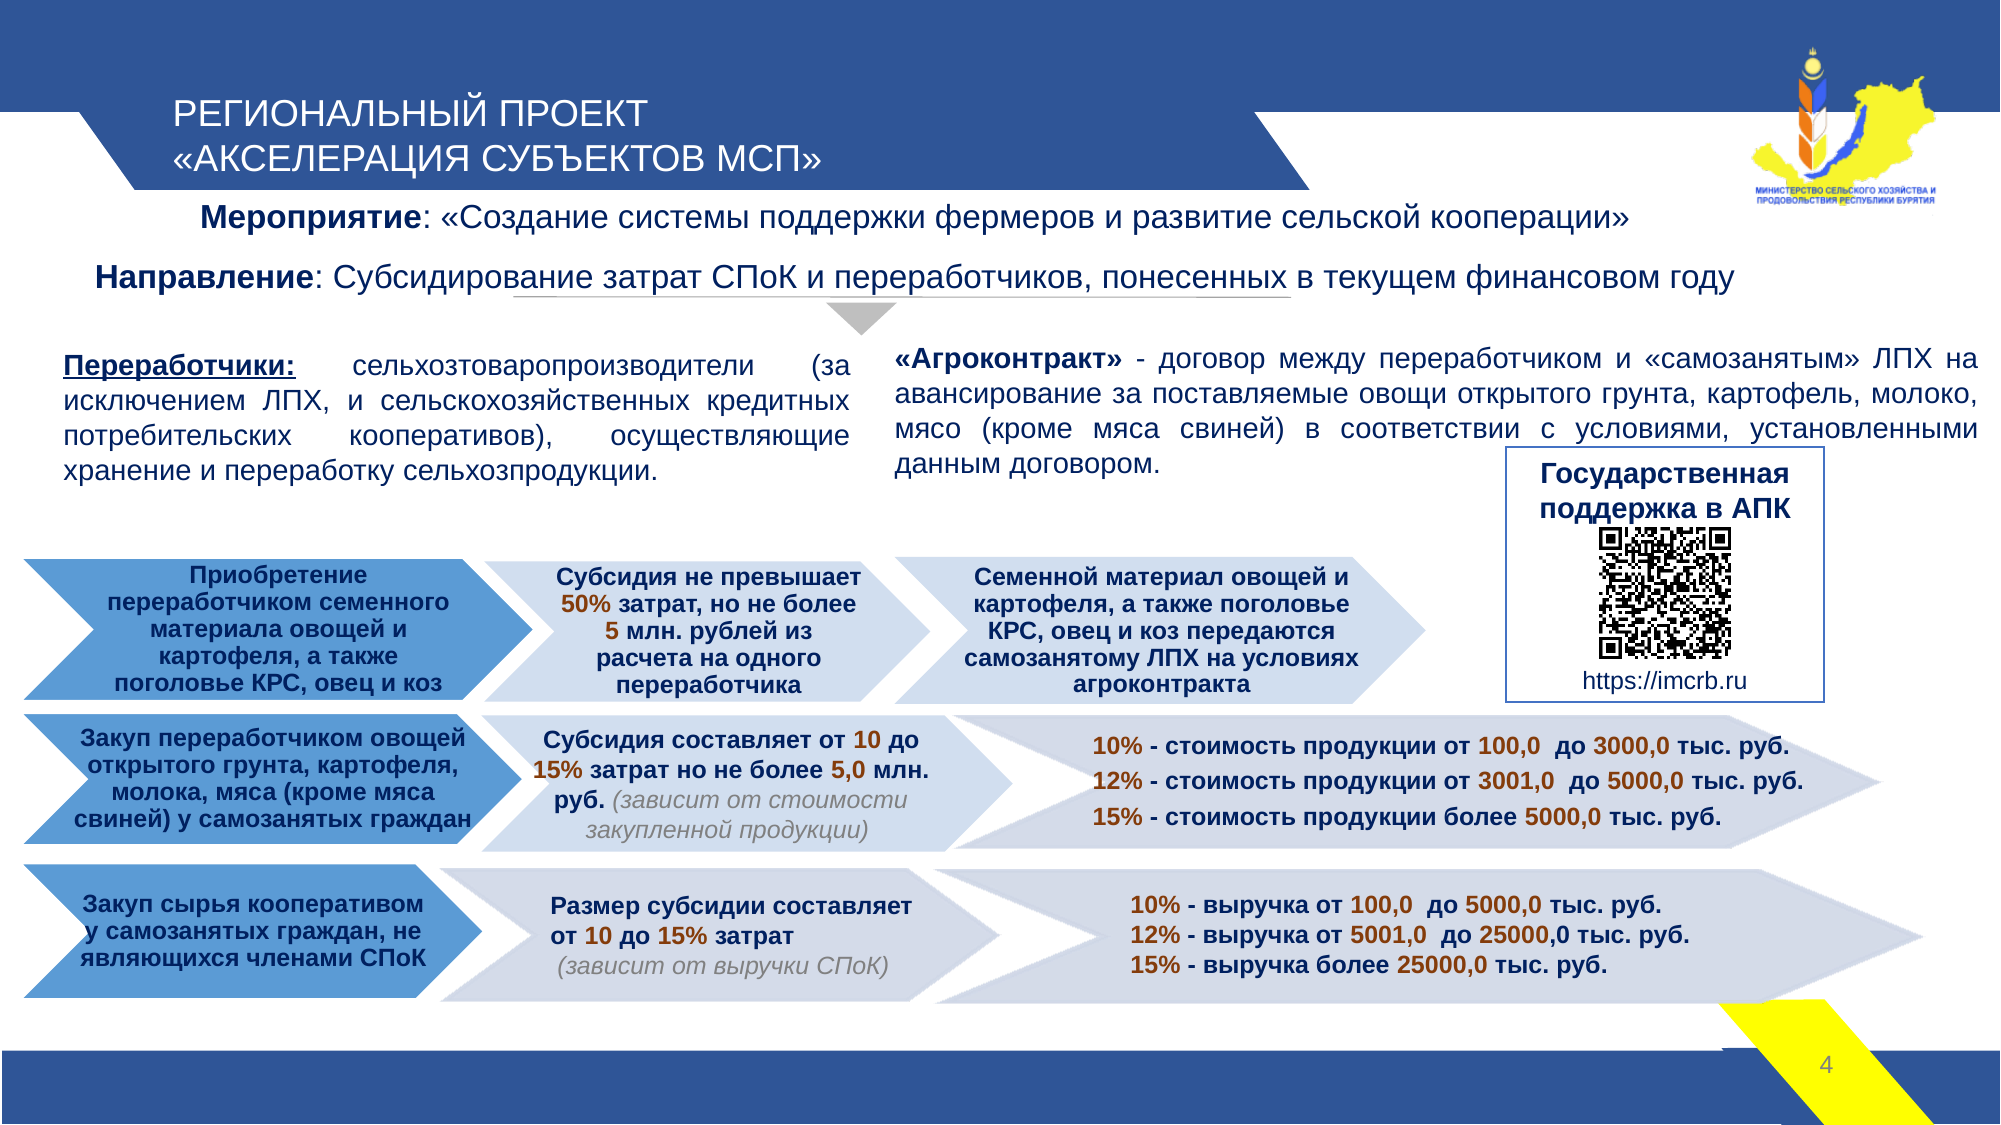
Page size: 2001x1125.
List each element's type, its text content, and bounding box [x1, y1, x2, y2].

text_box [20, 863, 484, 1000]
text_box Государственная поддержка в АПК https://imcrb.ru [1505, 446, 1825, 703]
picture [439, 868, 1926, 1004]
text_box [20, 557, 535, 701]
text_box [486, 562, 896, 701]
text_box [1719, 1046, 1756, 1050]
text_box «Агроконтракт» - договор между переработчиком и «самозанятым» ЛПХ на авансирование за поставляемые овощи открытого грунта, картофель, молоко, мясо (кроме мяса свиней) в соответствии с условиями, установленными данным договором. [879, 331, 1994, 487]
picture [1599, 527, 1731, 659]
picture [1730, 38, 1957, 228]
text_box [20, 712, 524, 846]
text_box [0, 0, 2000, 190]
text_box [1, 1050, 1822, 1125]
text_box 4 [1717, 1004, 1936, 1125]
text_box Переработчики: сельхозтоваропроизводители (за исключением ЛПХ, и сельскохозяйственных кредитных потребительских кооперативов), осуществляющие хранение и переработку сельхозпродукции. [48, 338, 866, 494]
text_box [896, 557, 1425, 703]
picture [952, 715, 1884, 850]
text_box [823, 301, 900, 337]
title Мероприятие: «Создание системы поддержки фермеров и развитие сельской кооперации» Направление: Субсидирование затрат СПоК и переработчиков, понесенных в текущем финансовом году [34, 199, 1797, 271]
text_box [483, 716, 1012, 851]
text_box [1872, 1050, 2000, 1125]
